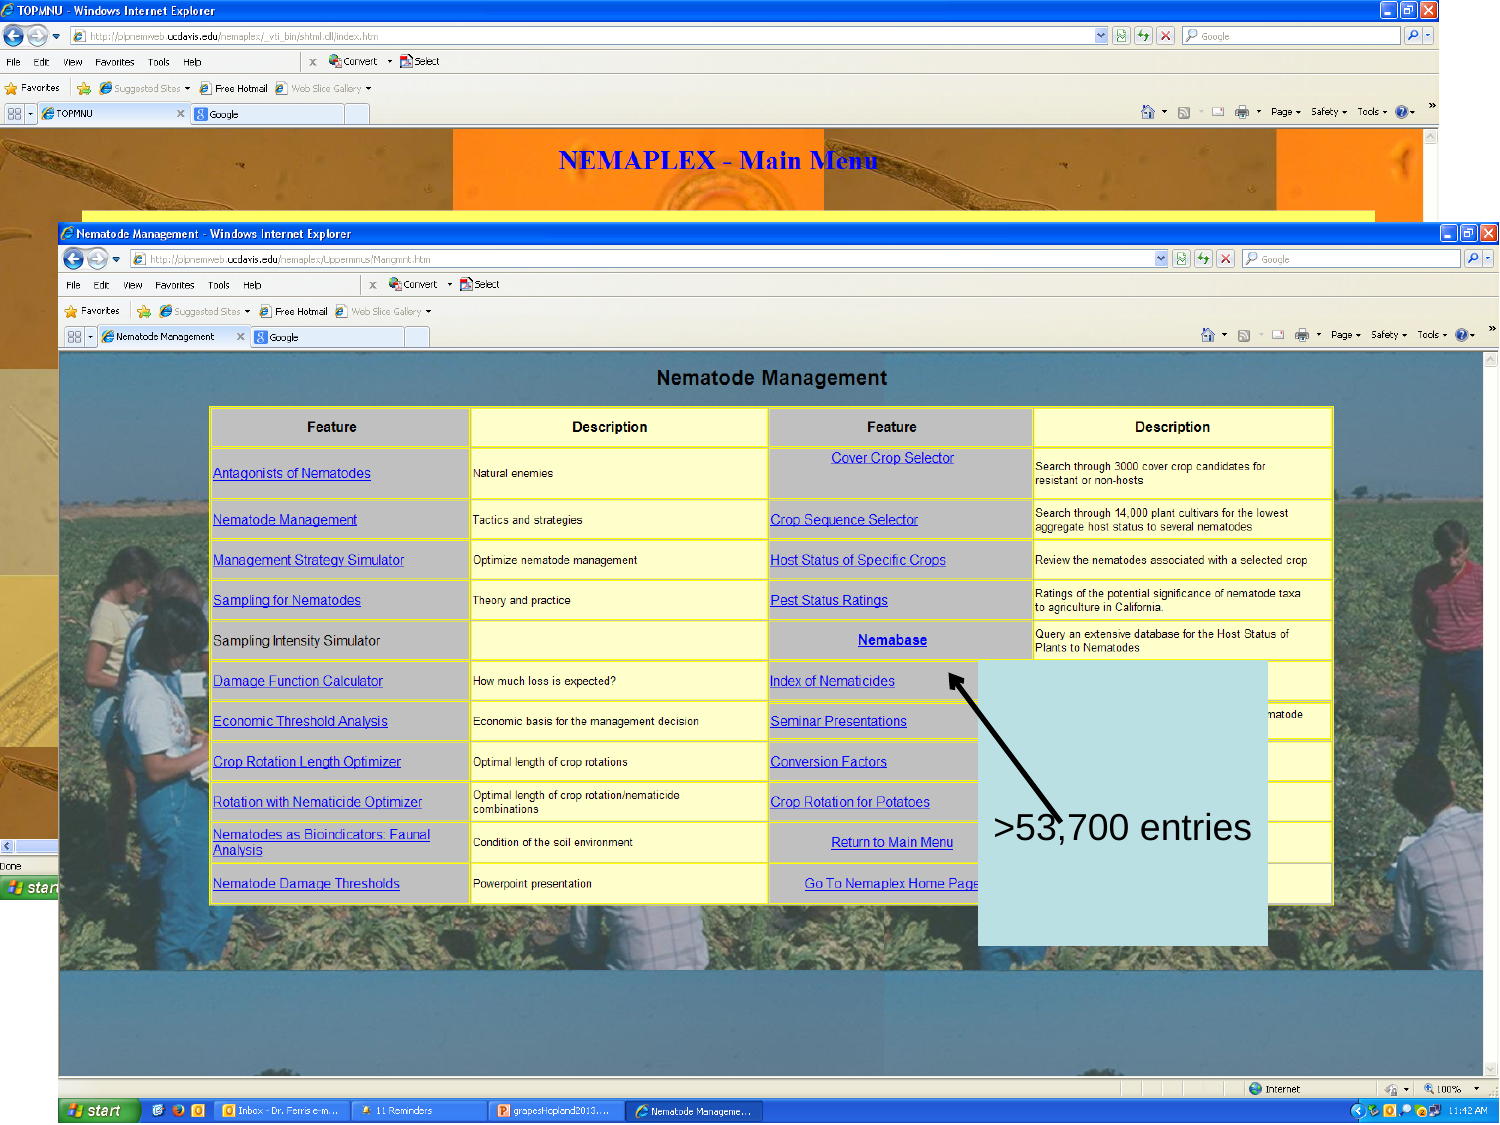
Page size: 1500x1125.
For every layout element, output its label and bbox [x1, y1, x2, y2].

text_box [58, 222, 1499, 1123]
text_box [0, 0, 1439, 901]
